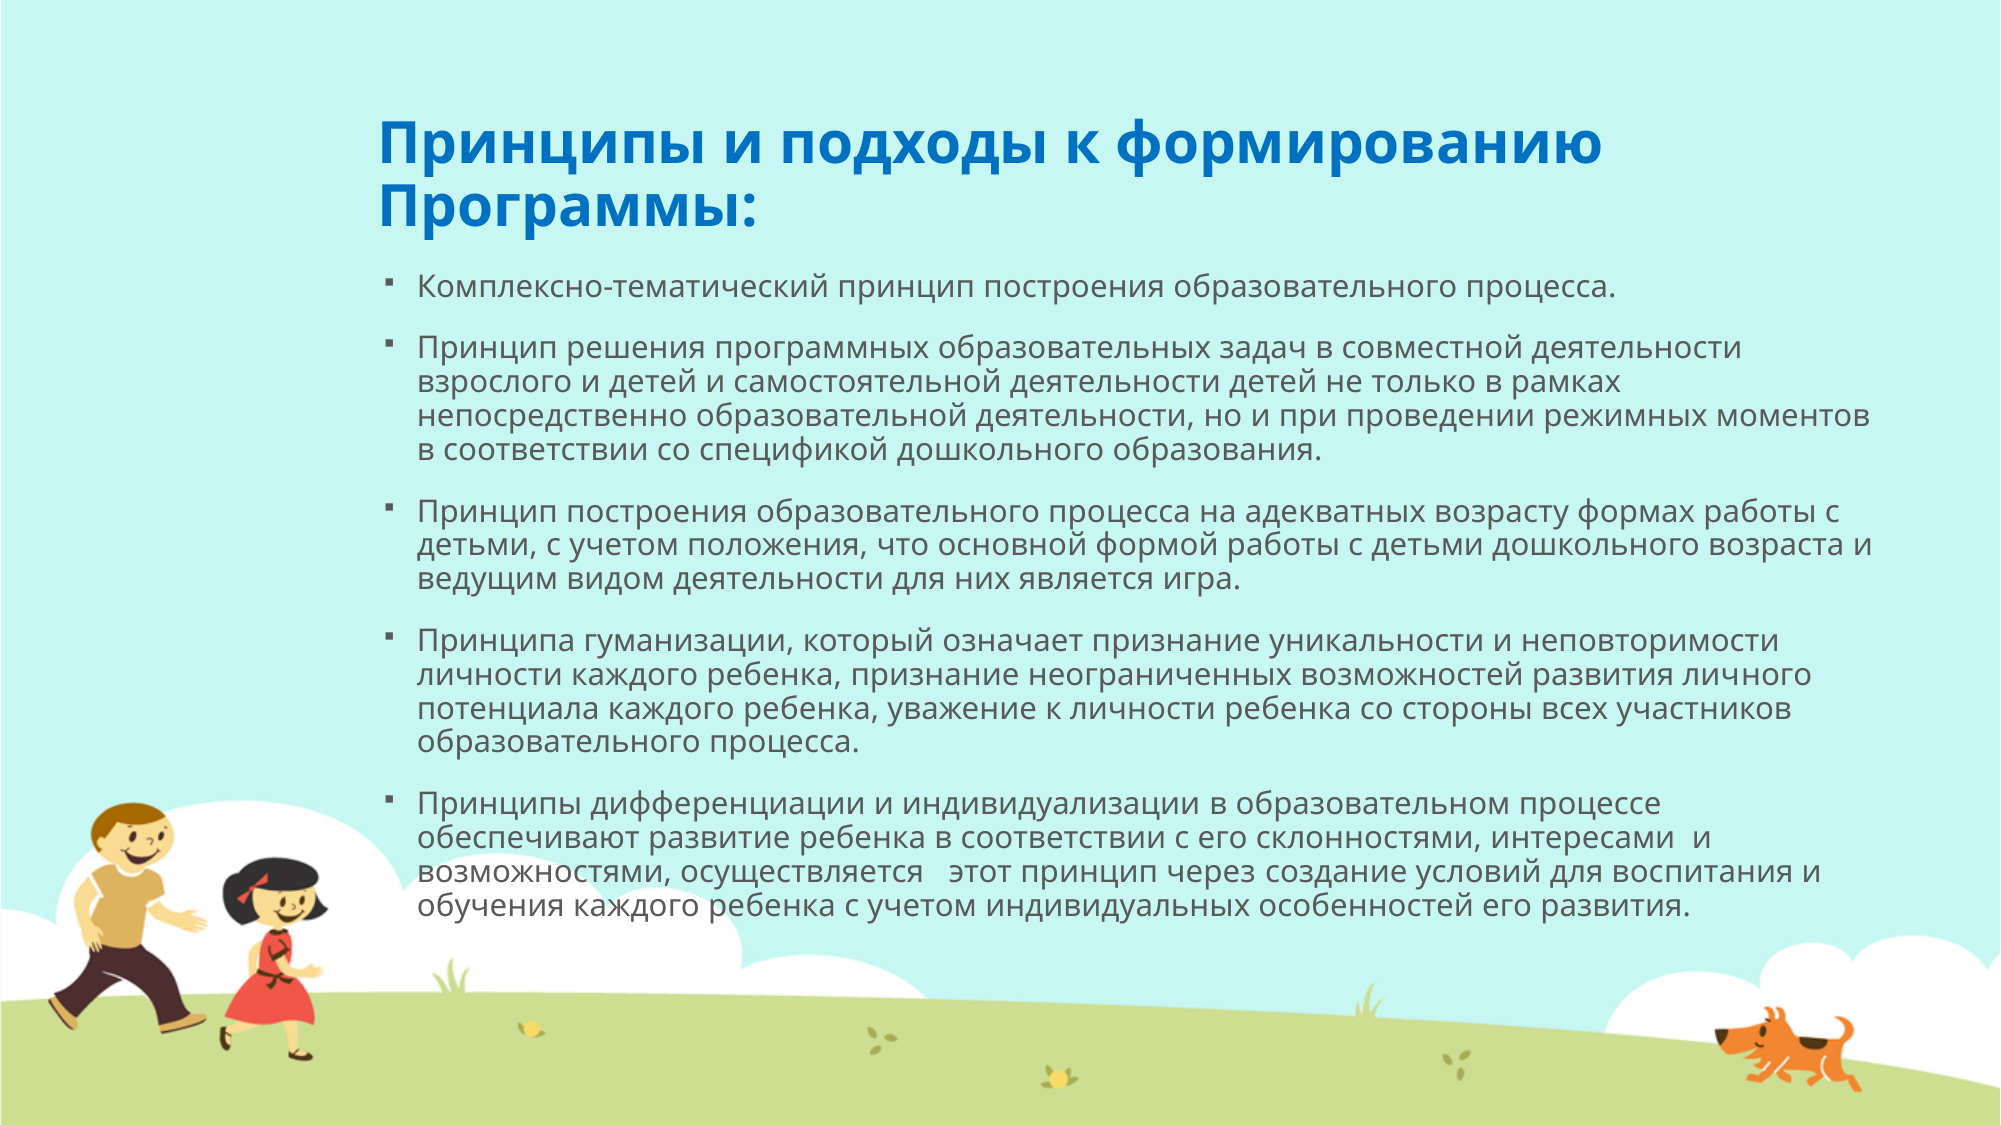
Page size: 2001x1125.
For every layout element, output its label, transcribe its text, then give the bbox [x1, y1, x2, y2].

title Принципы и подходы к формированию Программы: [362, 50, 1900, 247]
list Комплексно-тематический принцип построения образовательного процесса. Принцип решения программных образовательных задач в совместной деятельности взрослого и детей и самостоятельной деятельности детей не только в рамках непосредственно образовательной деятельности, но и при проведении режимных моментов в соответствии со спецификой дошкольного образования. Принцип построения образовательного процесса на адекватных возрасту формах работы с детьми, с учетом положения, что основной формой работы с детьми дошкольного возраста и ведущим видом деятельности для них является игра. Принципа гуманизации, который означает признание уникальности и неповторимости личности каж­дого ребенка, признание неограниченных возможностей развития лич­ного потенциала каждого ре­бенка, уважение к личности ребенка со стороны всех участников образовательного процесса. Принципы дифференциации и индивидуализации в образовательном процессе обеспечивают развитие ребенка в соответствии с его склонностями, интересами и возможностями, осуществляется этот принцип через создание условий для вос­питания и обучения каждого ре­бенка с учетом индивидуальных особенностей его развития. [362, 262, 1900, 938]
picture [0, 0, 2001, 1125]
